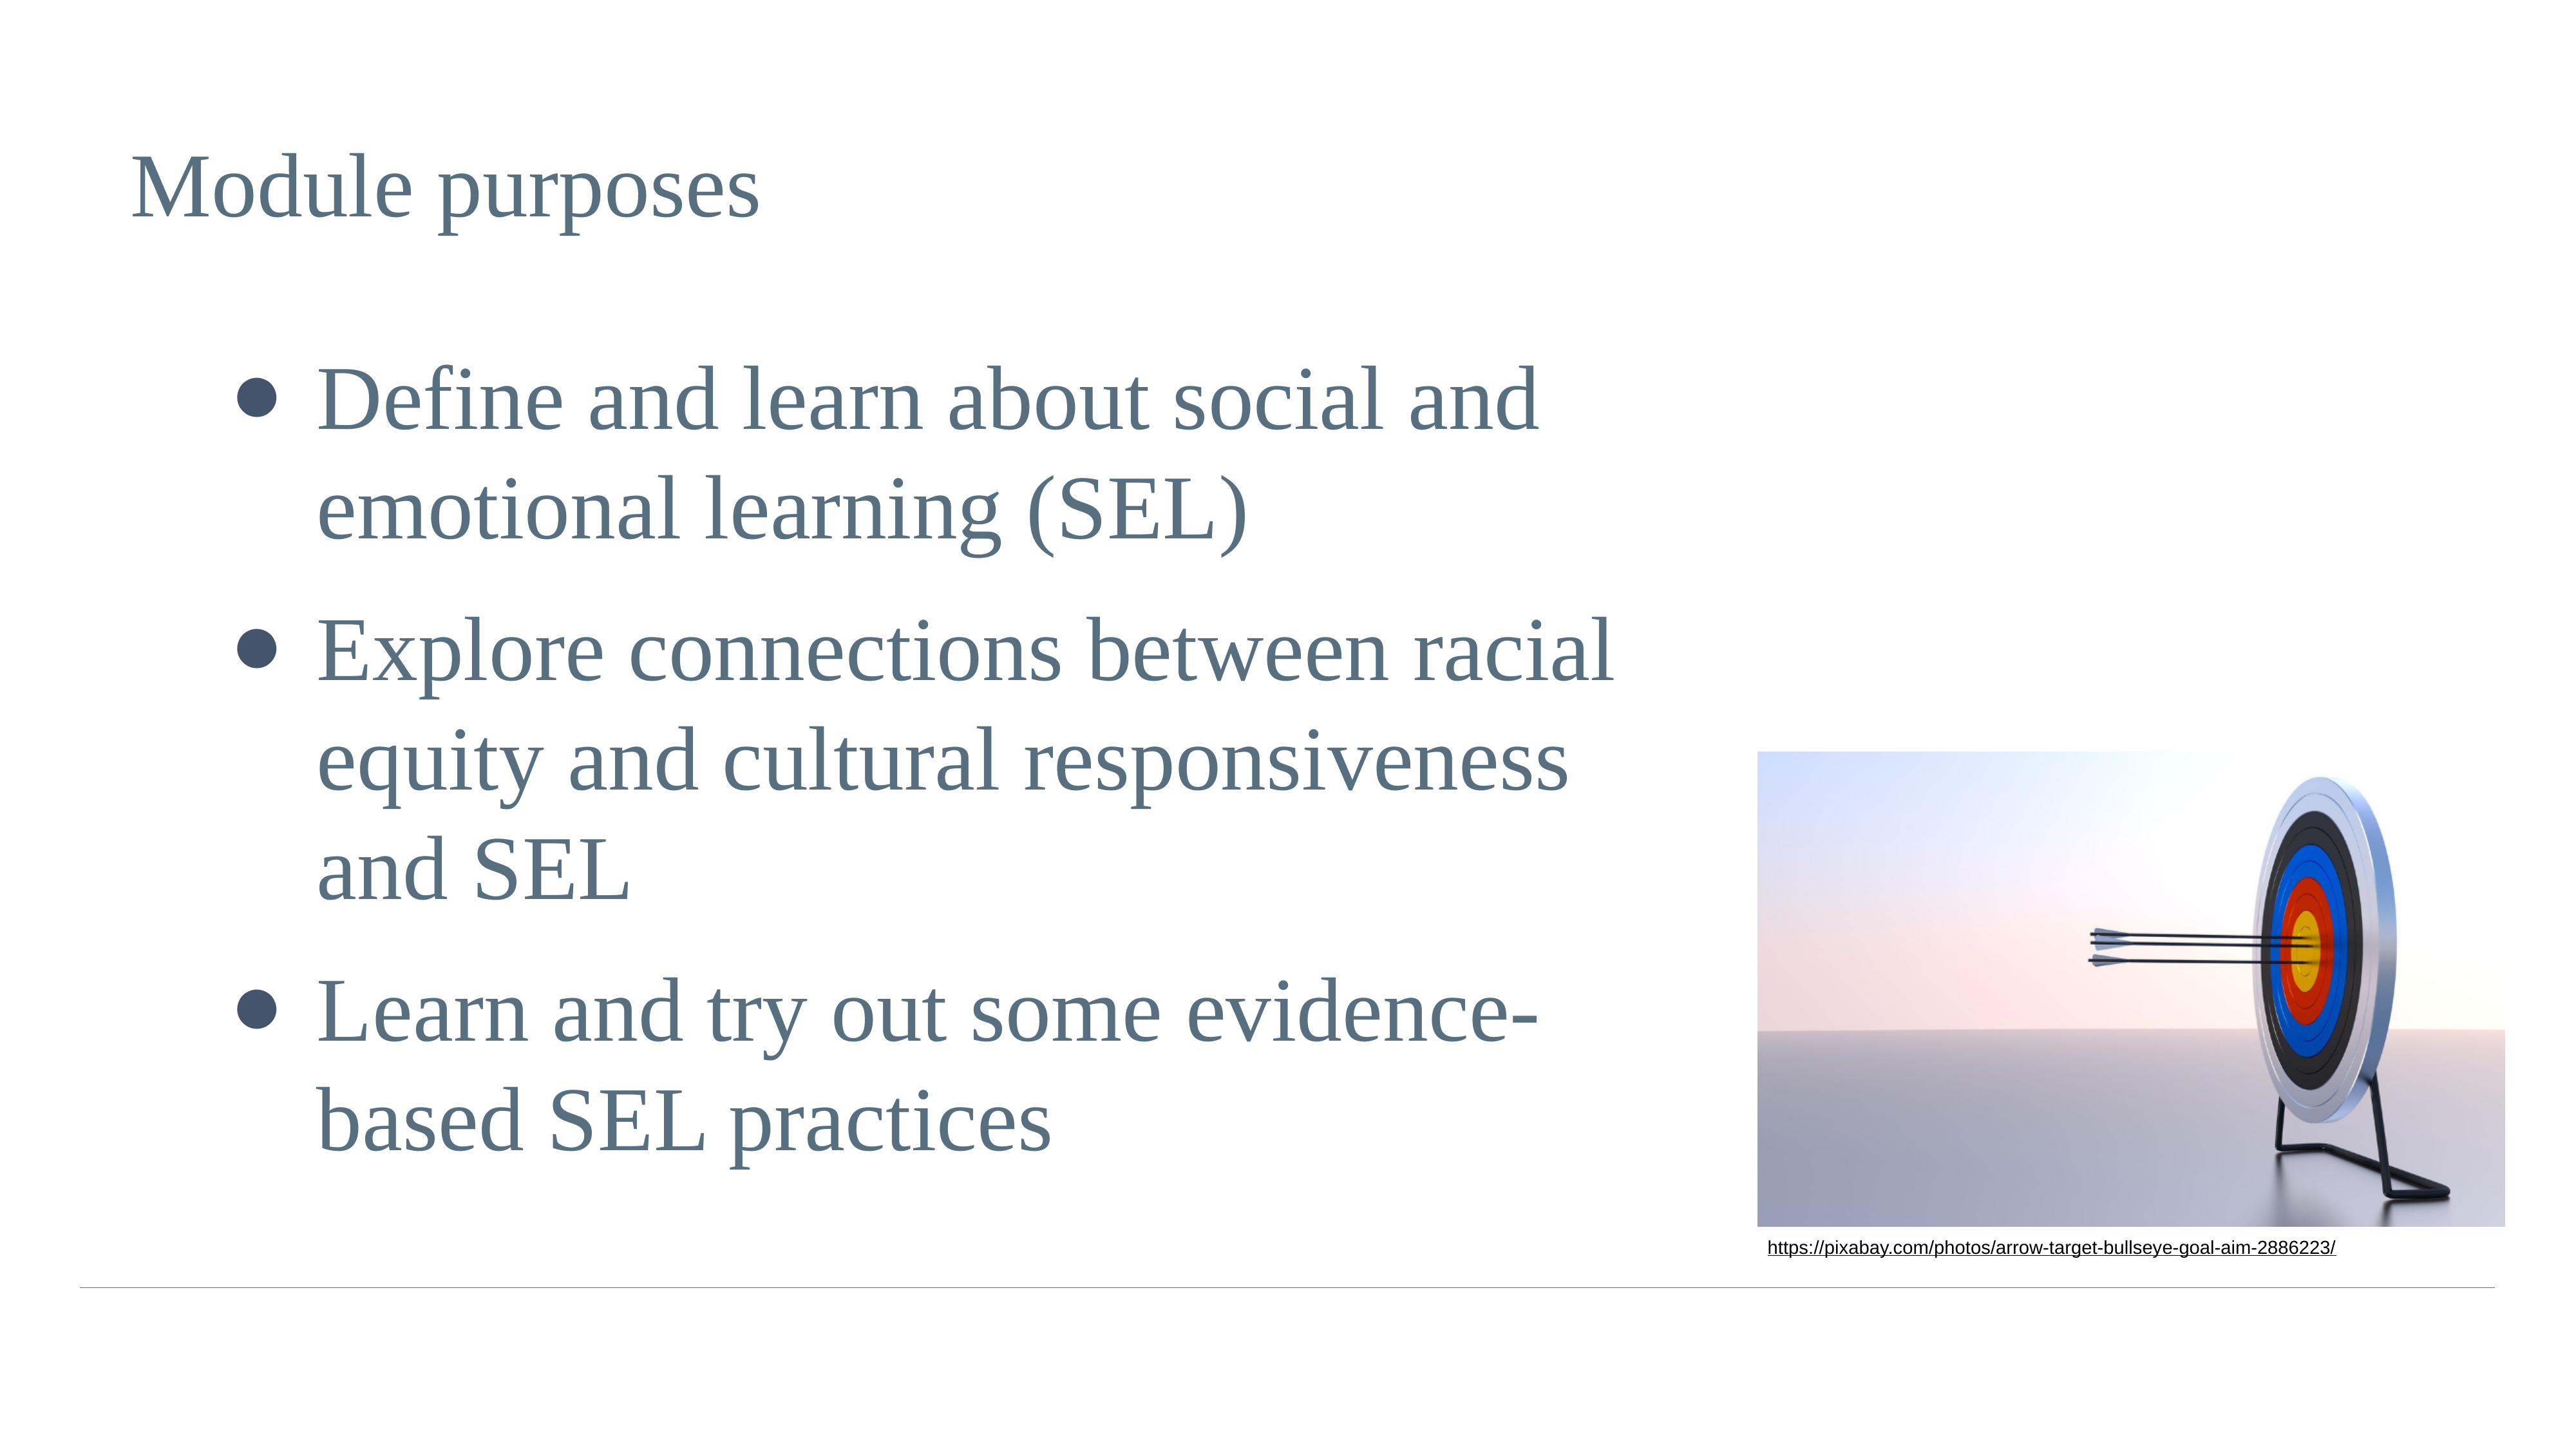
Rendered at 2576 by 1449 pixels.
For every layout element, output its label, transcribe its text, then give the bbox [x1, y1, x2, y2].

list Define and learn about social and emotional learning (SEL) Explore connections between racial equity and cultural responsiveness and SEL Learn and try out some evidence-based SEL practices [120, 333, 1654, 1196]
text_box https://pixabay.com/photos/arrow-target-bullseye-goal-aim-2886223/ [1757, 1230, 2576, 1263]
picture [1757, 752, 2505, 1227]
title Module purposes [120, 120, 2456, 249]
